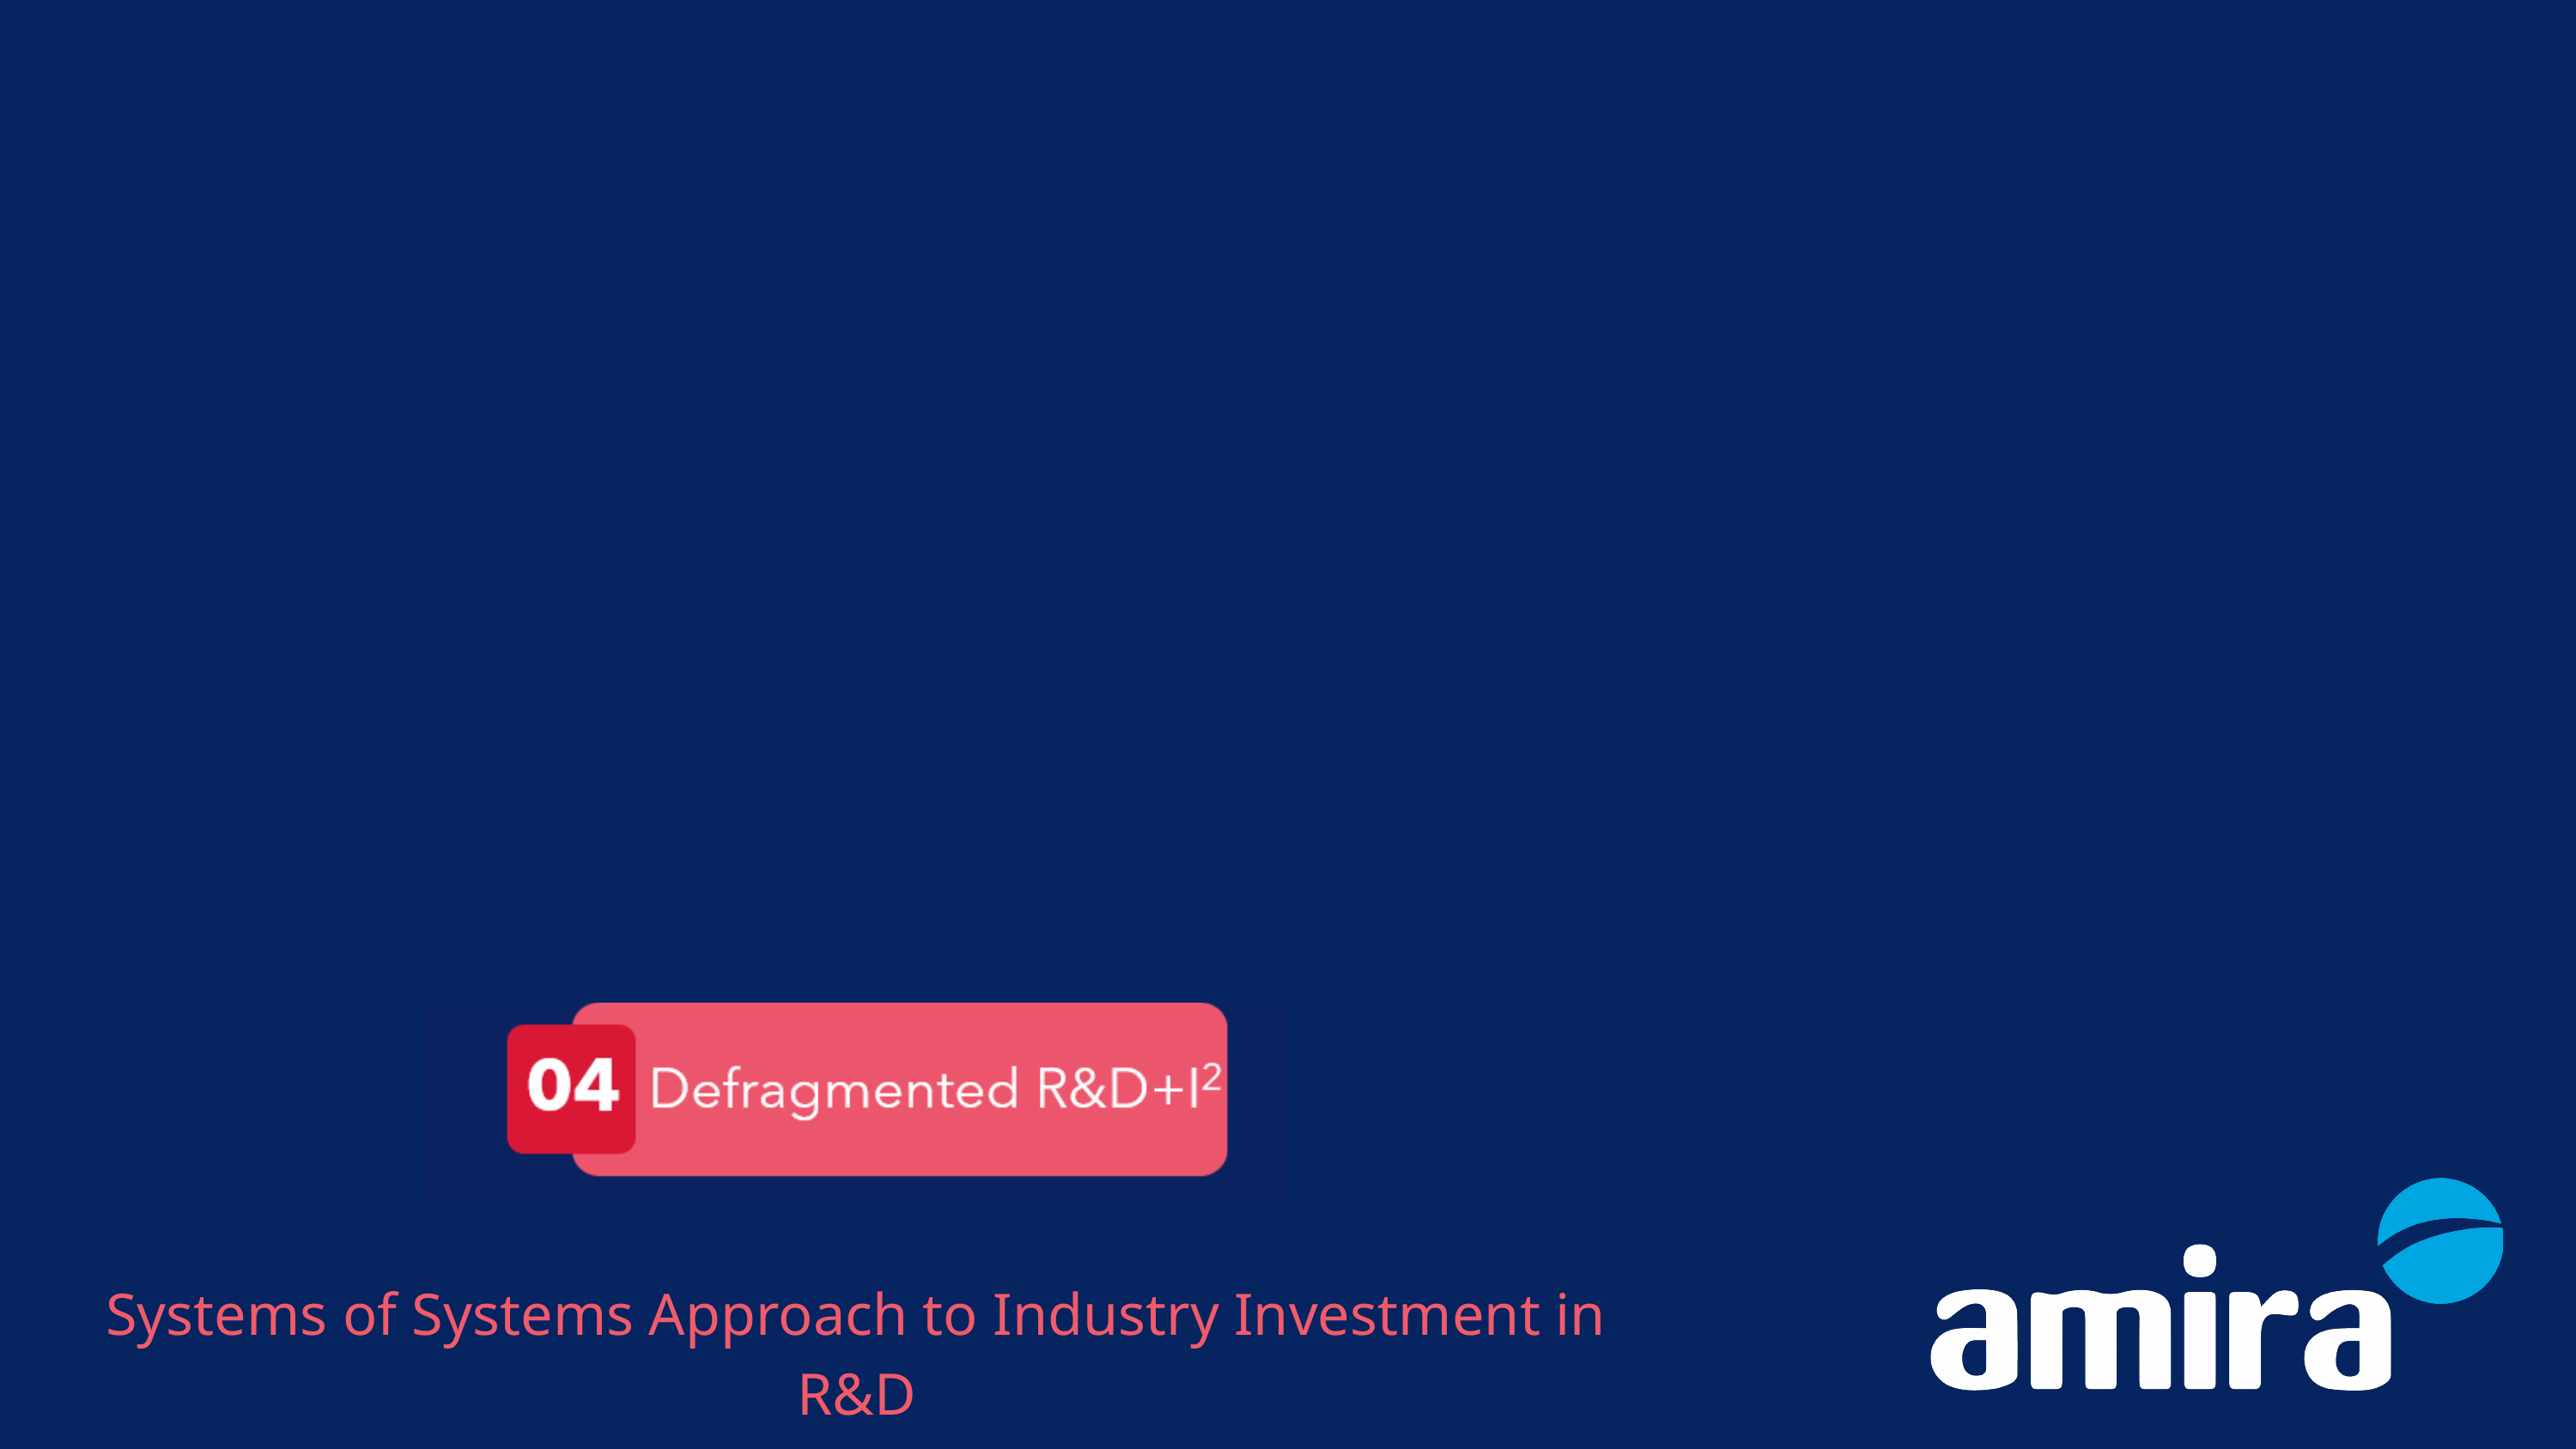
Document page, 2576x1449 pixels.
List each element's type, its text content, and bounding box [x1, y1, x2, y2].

text_box [425, 1003, 1288, 1205]
text_box [1930, 1178, 2504, 1391]
text_box Systems of Systems Approach to Industry Investment in R&D [66, 1266, 1647, 1428]
